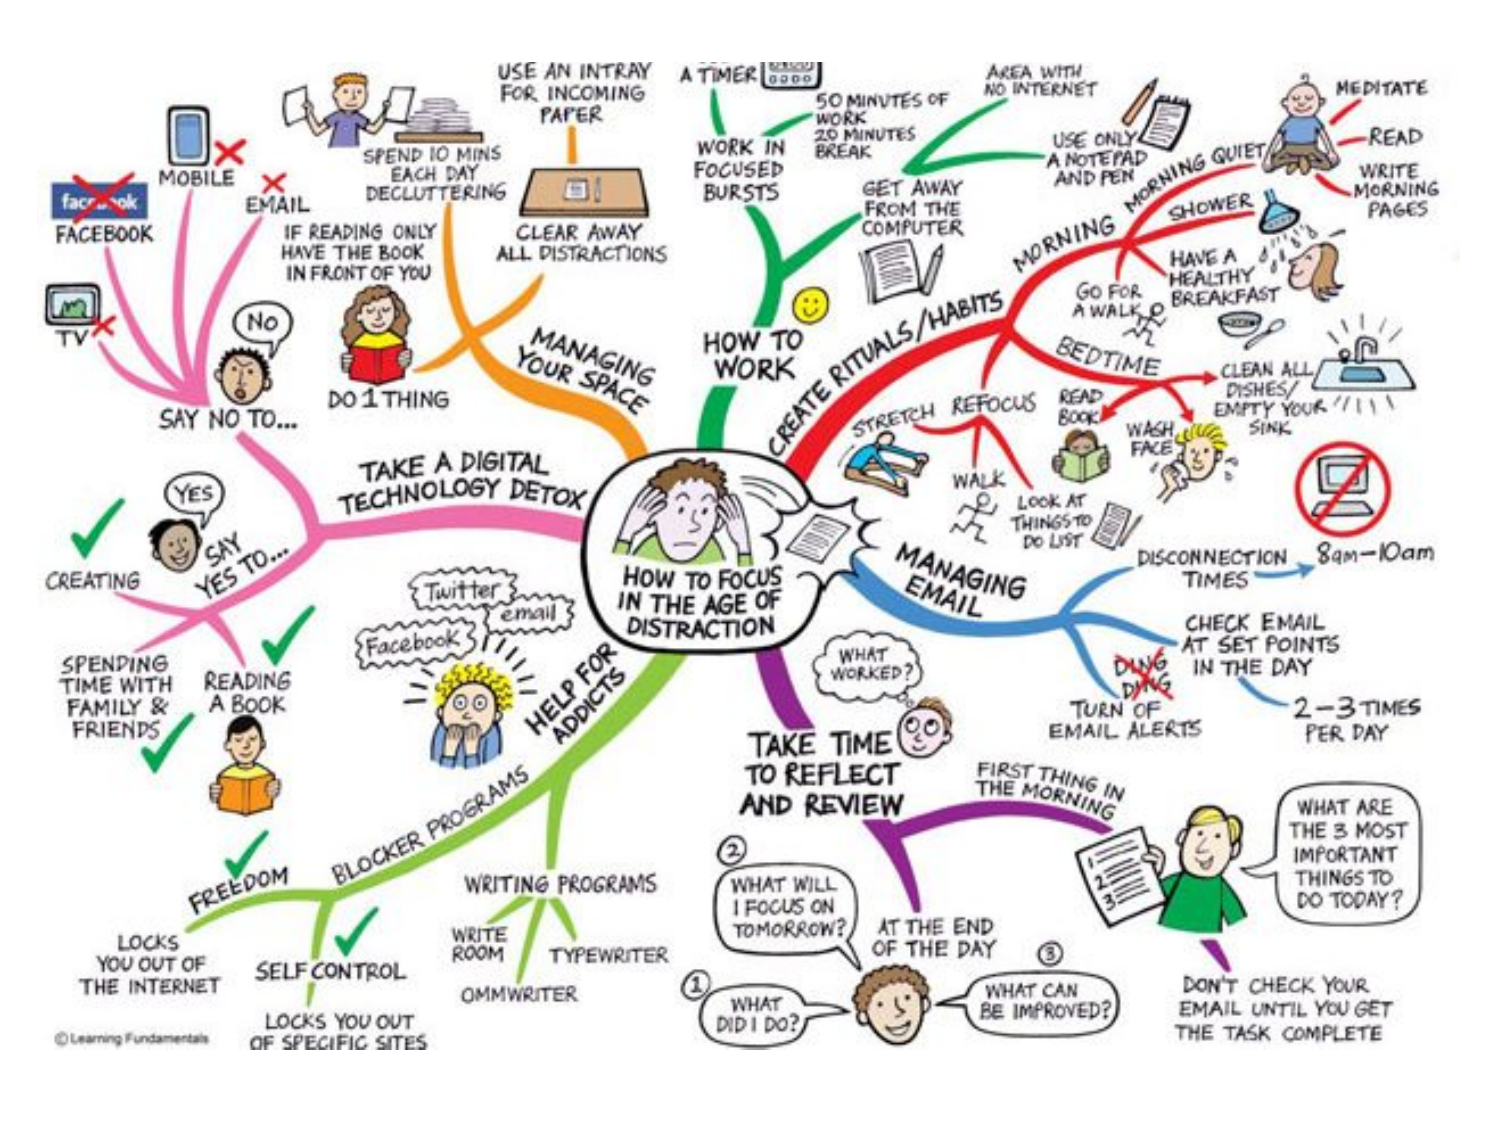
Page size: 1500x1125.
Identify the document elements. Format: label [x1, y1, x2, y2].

list [37, 62, 1460, 1051]
